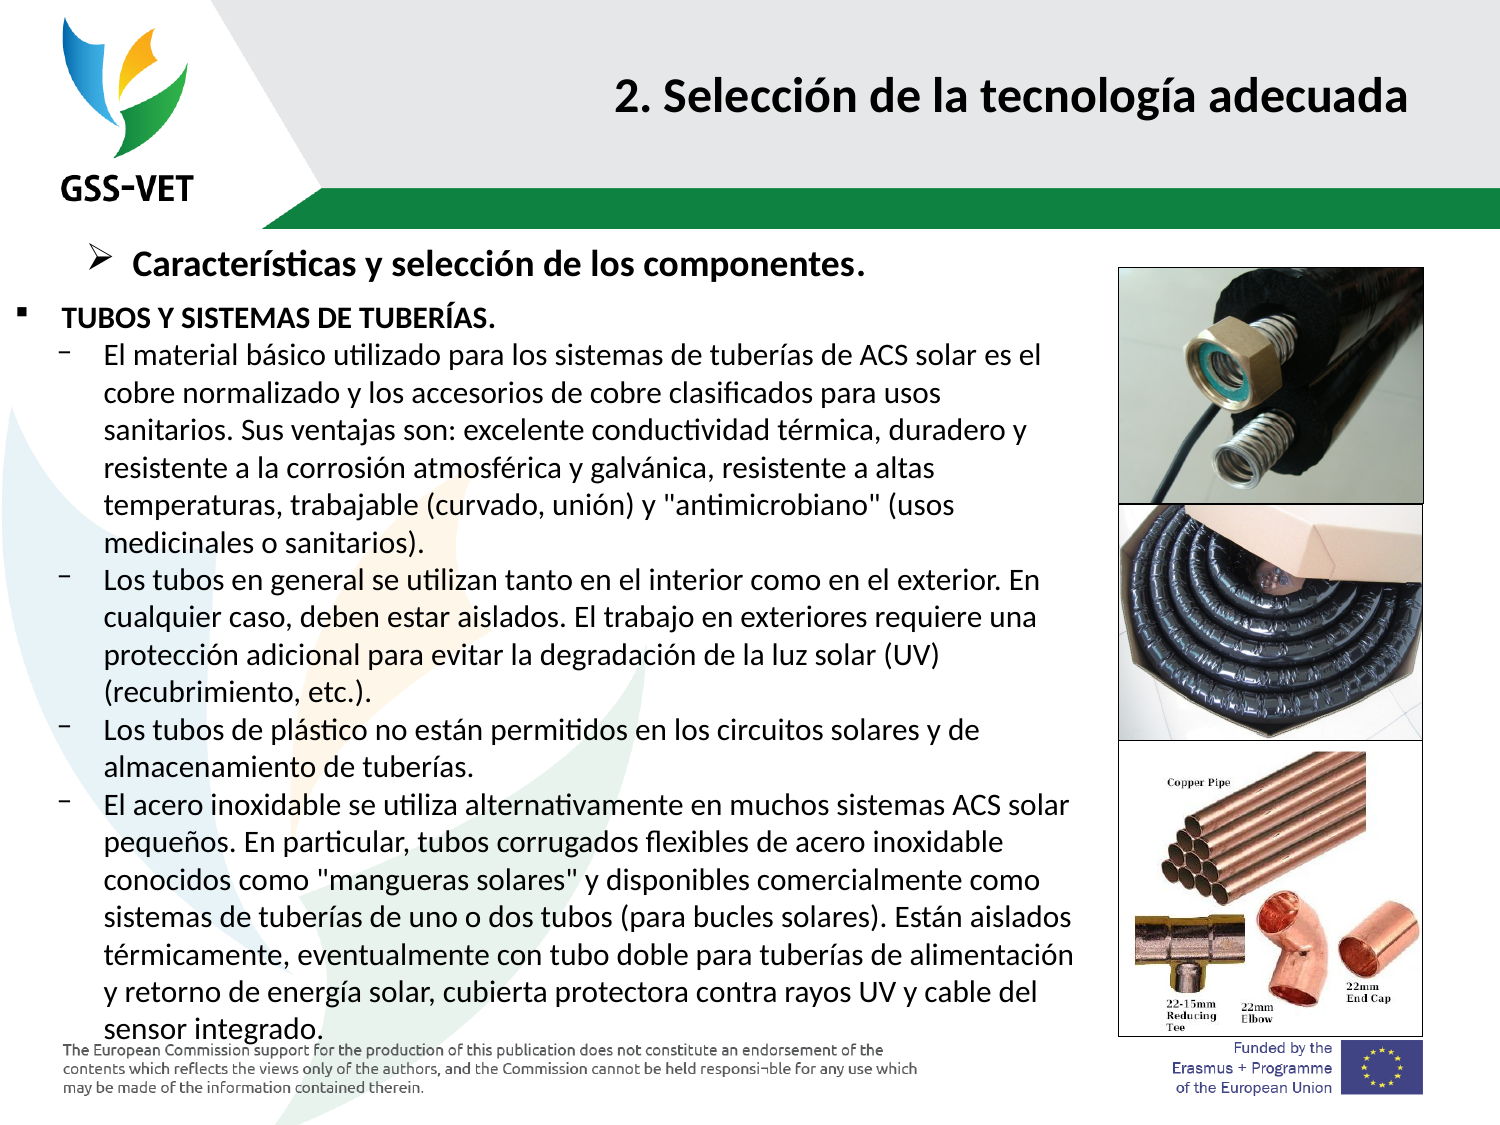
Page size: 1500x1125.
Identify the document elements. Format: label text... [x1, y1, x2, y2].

text_box Características y selección de los componentes. [71, 231, 928, 289]
text_box TUBOS Y SISTEMAS DE TUBERÍAS. El material básico utilizado para los sistemas de tuberías de ACS solar es el cobre normalizado y los accesorios de cobre clasificados para usos sanitarios. Sus ventajas son: excelente conductividad térmica, duradero y resistente a la corrosión atmosférica y galvánica, resistente a altas temperaturas, trabajable (curvado, unión) y "antimicrobiano" (usos medicinales o sanitarios). Los tubos en general se utilizan tanto en el interior como en el exterior. En cualquier caso, deben estar aislados. El trabajo en exteriores requiere una protección adicional para evitar la degradación de la luz solar (UV) (recubrimiento, etc.). Los tubos de plástico no están permitidos en los circuitos solares y de almacenamiento de tuberías. El acero inoxidable se utiliza alternativamente en muchos sistemas ACS solar pequeños. En particular, tubos corrugados flexibles de acero inoxidable conocidos como "mangueras solares" y disponibles comercialmente como sistemas de tuberías de uno o dos tubos (para bucles solares). Están aislados térmicamente, eventualmente con tubo doble para tuberías de alimentación y retorno de energía solar, cubierta protectora contra rayos UV y cable del sensor integrado. [0, 289, 1093, 1054]
title 2. Selección de la tecnología adecuada [324, 0, 1425, 185]
picture [0, 0, 1500, 1125]
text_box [1117, 266, 1424, 1037]
